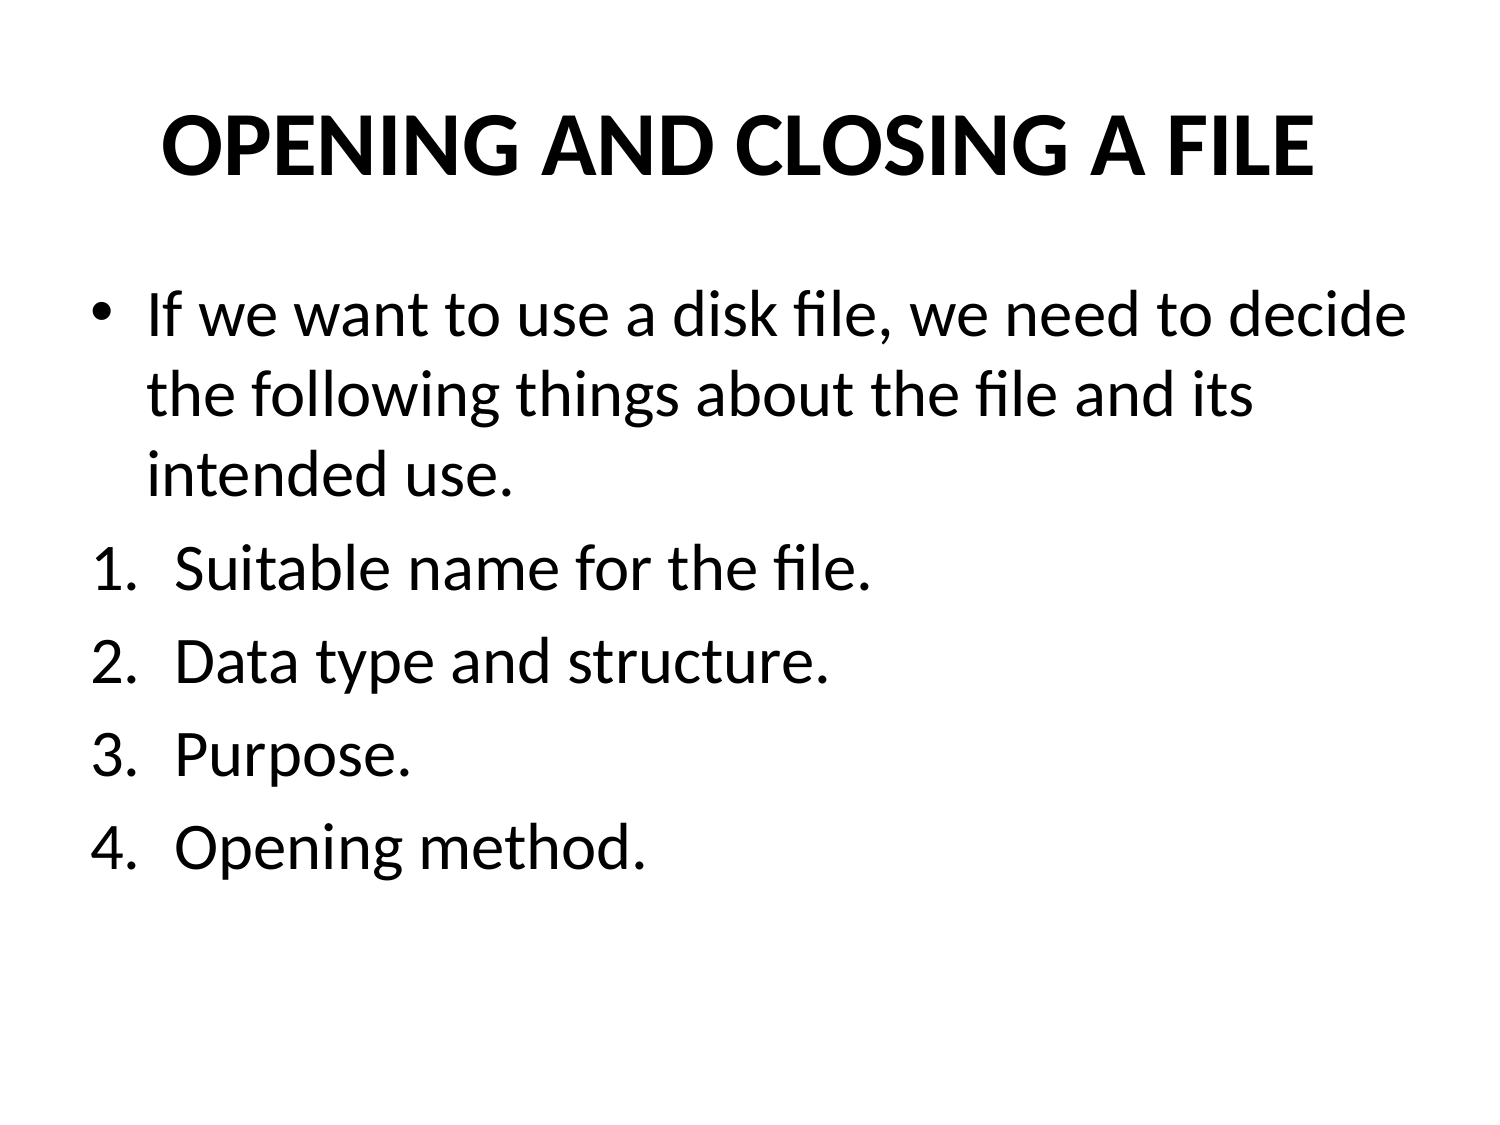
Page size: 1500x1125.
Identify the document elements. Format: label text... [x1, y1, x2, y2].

title OPENING AND CLOSING A FILE [75, 45, 1425, 233]
list If we want to use a disk file, we need to decide the following things about the file and its intended use. Suitable name for the file. Data type and structure. Purpose. Opening method. [75, 262, 1425, 1005]
